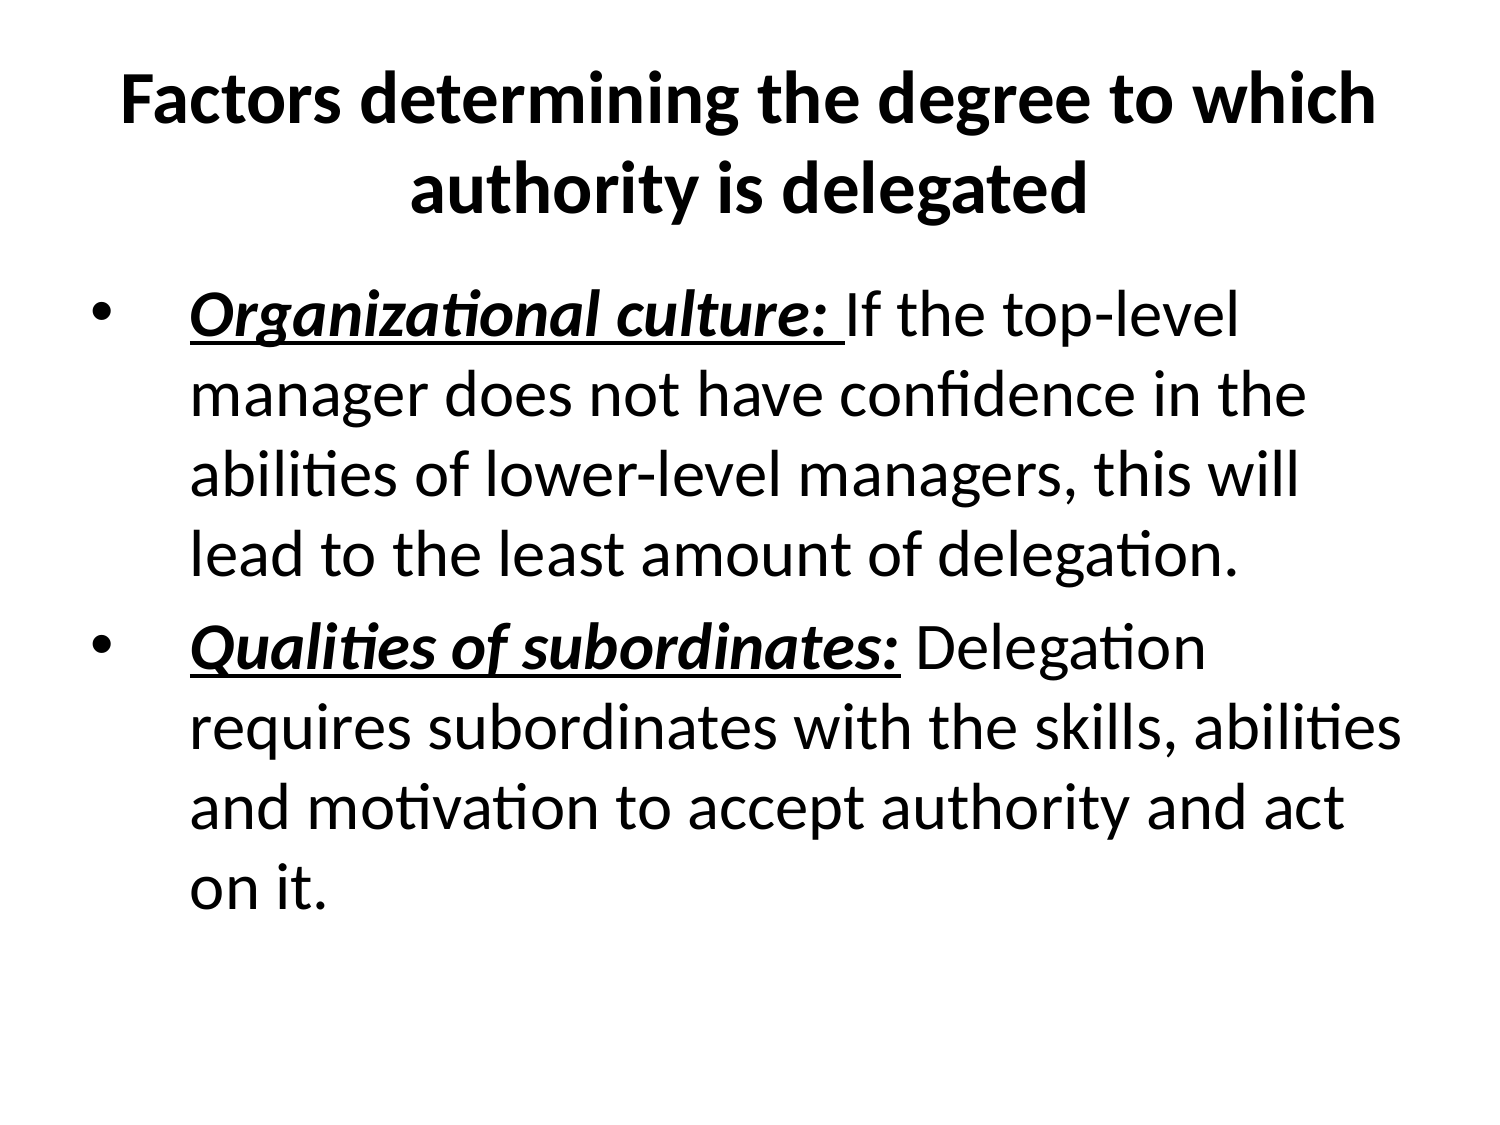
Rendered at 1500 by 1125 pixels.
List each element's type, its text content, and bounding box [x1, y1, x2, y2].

list Organizational culture: If the top-level manager does not have confidence in the abilities of lower-level managers, this will lead to the least amount of delegation. Qualities of subordinates: Delegation requires subordinates with the skills, abilities and motivation to accept authority and act on it. [74, 262, 1426, 1006]
title Factors determining the degree to which authority is delegated [74, 44, 1426, 233]
